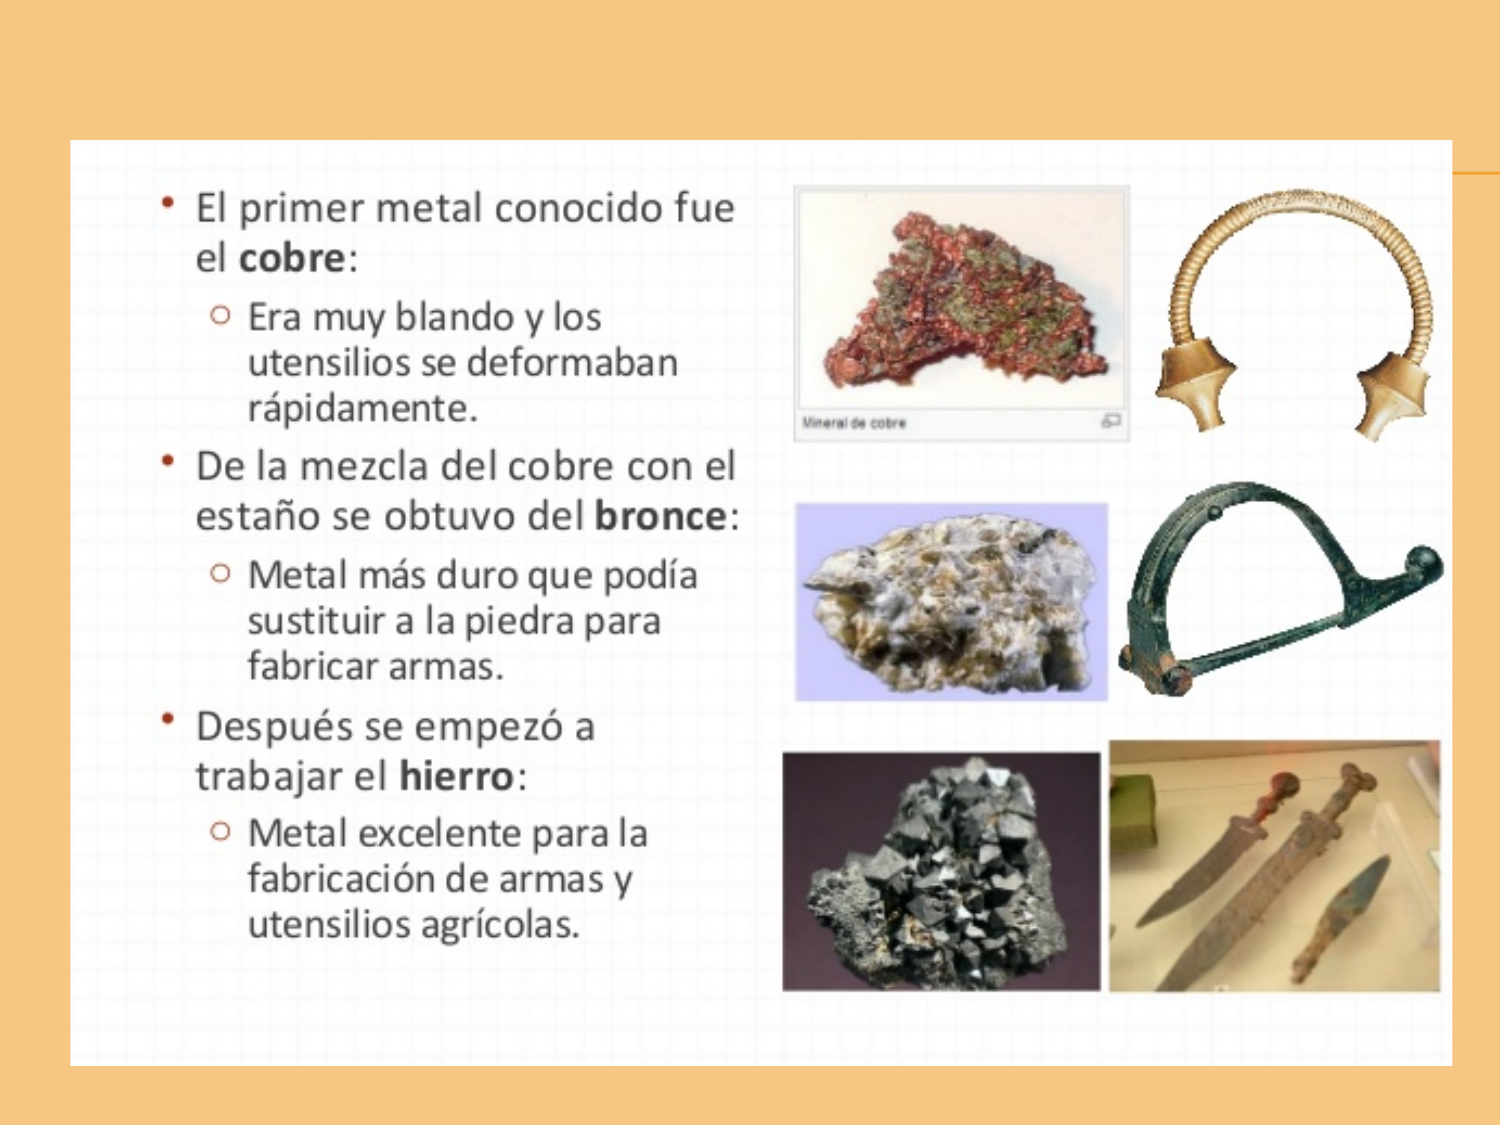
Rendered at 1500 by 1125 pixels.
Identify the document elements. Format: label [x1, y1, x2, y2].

picture [70, 140, 1453, 1066]
